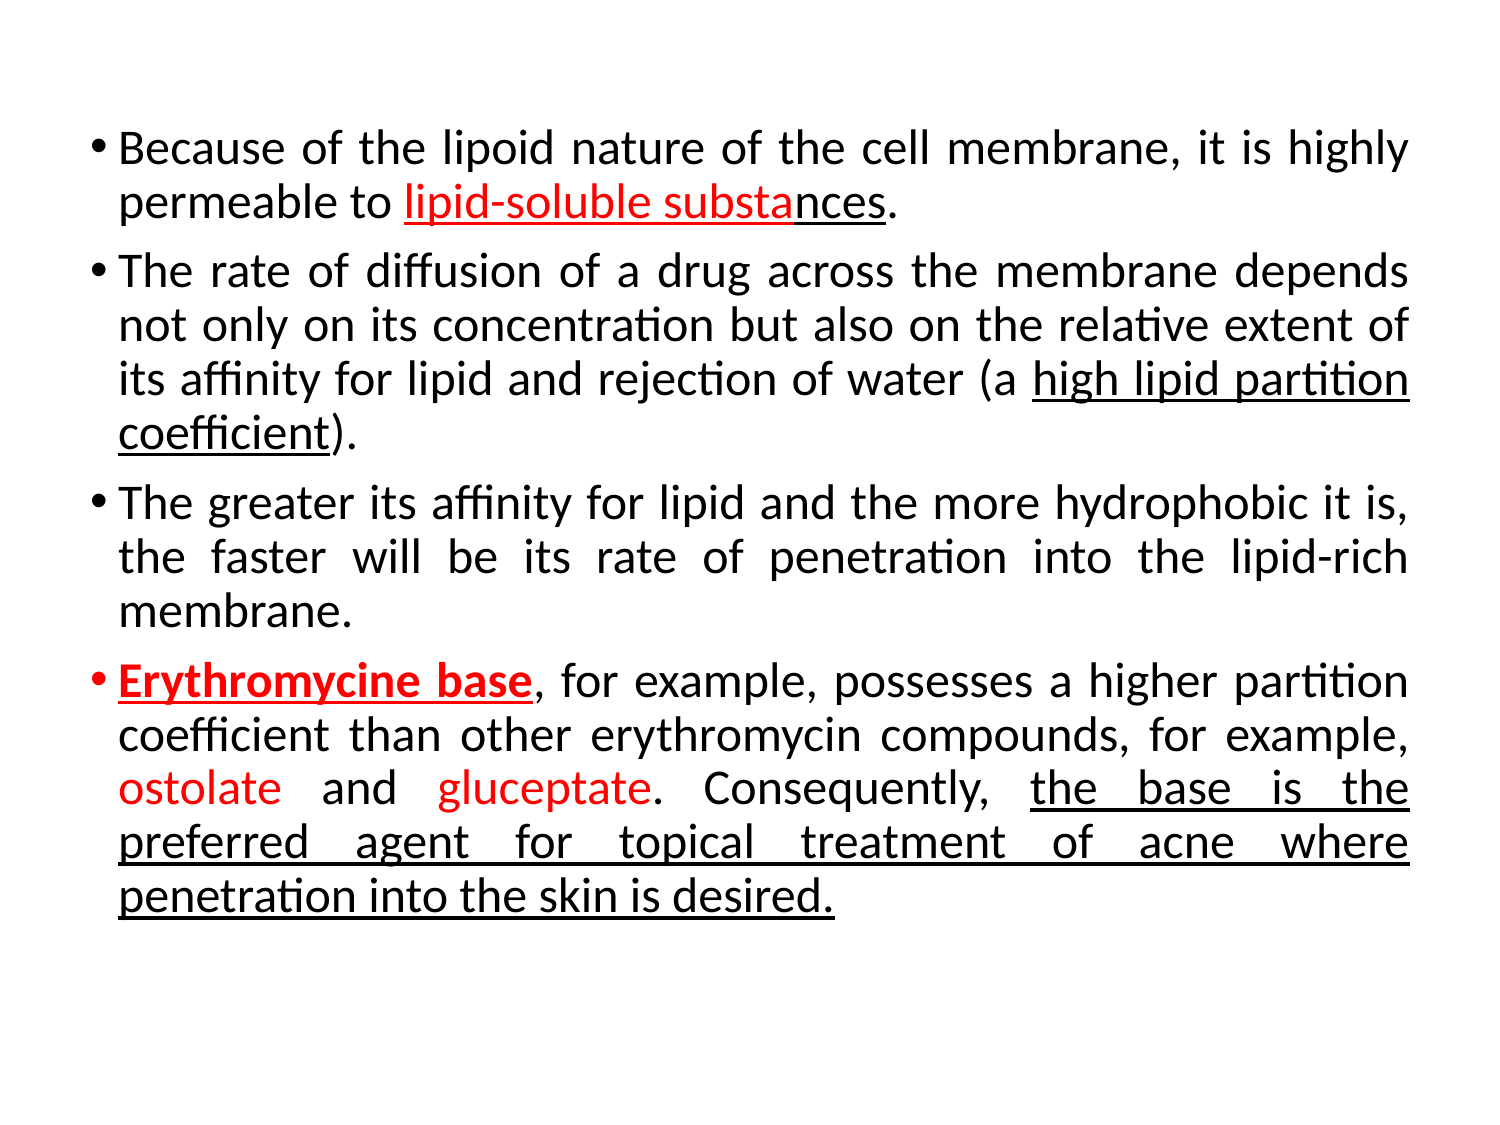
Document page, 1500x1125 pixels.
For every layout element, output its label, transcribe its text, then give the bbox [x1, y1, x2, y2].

list Because of the lipoid nature of the cell membrane, it is highly permeable to lipid-soluble substances. The rate of diffusion of a drug across the membrane depends not only on its concentration but also on the relative extent of its affinity for lipid and rejection of water (a high lipid partition coefficient). The greater its affinity for lipid and the more hydrophobic it is, the faster will be its rate of penetration into the lipid-rich membrane. Erythromycine base, for example, possesses a higher partition coefficient than other erythromycin compounds, for example, ostolate and gluceptate. Consequently, the base is the preferred agent for topical treatment of acne where penetration into the skin is desired. [75, 113, 1425, 986]
